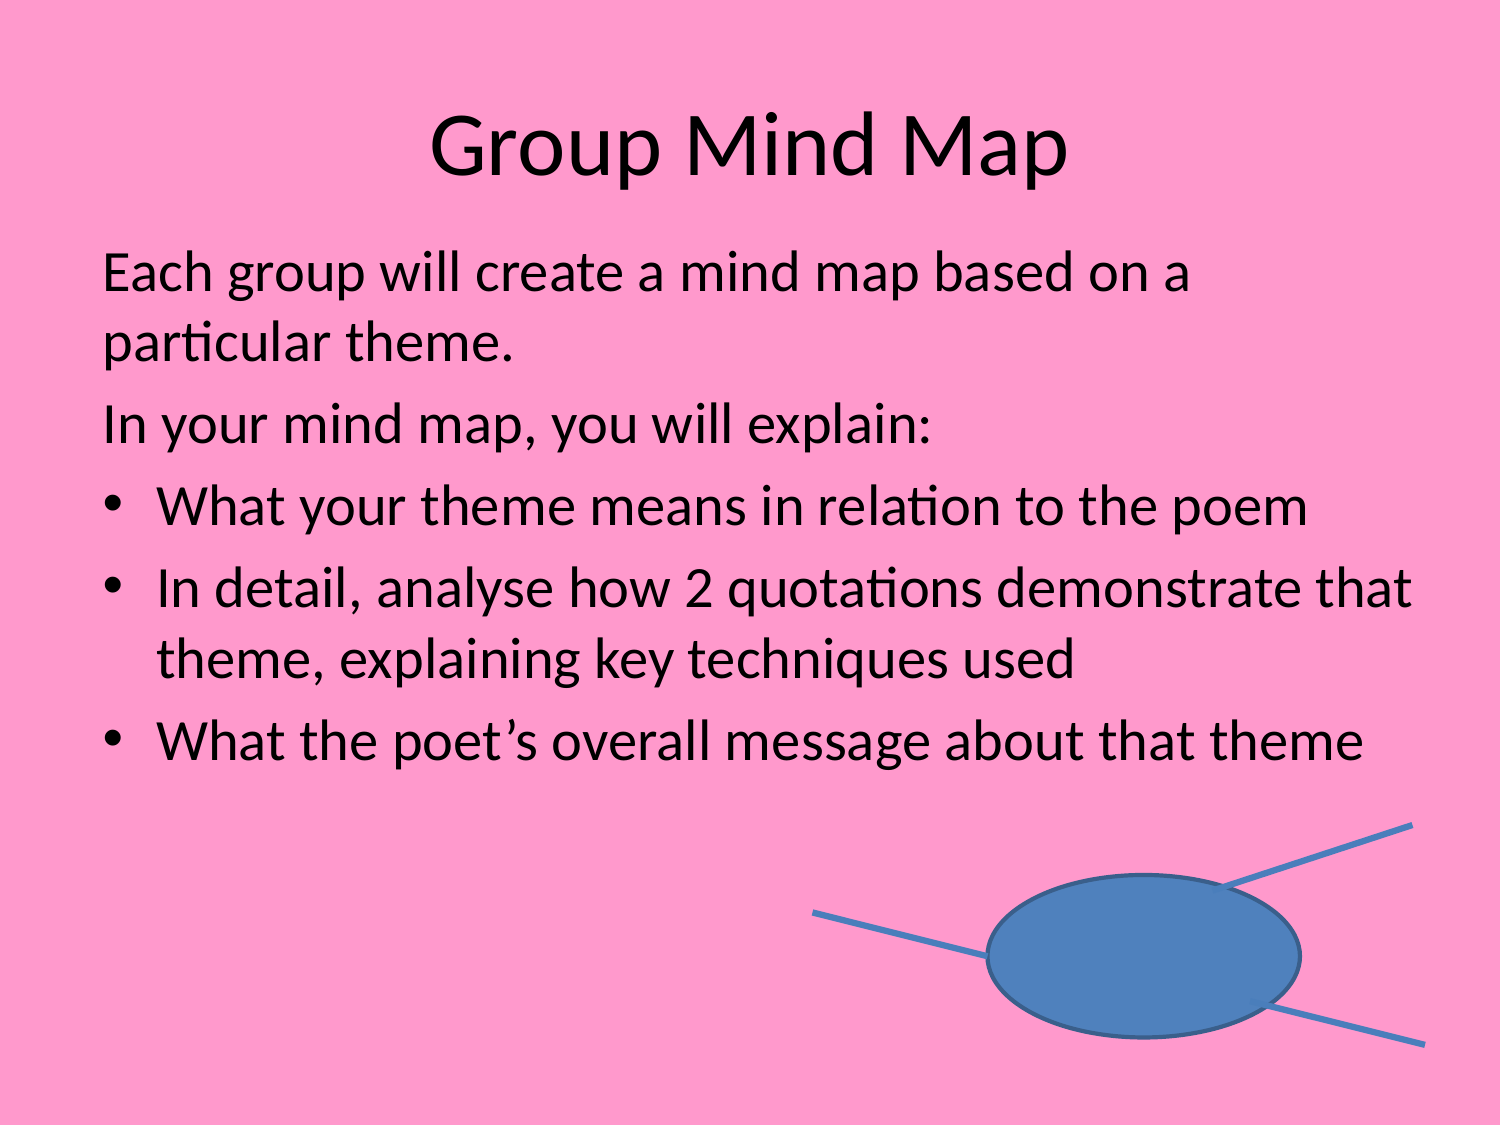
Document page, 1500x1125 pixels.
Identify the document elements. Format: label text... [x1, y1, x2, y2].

text_box [986, 872, 1303, 1040]
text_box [1212, 824, 1413, 891]
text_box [812, 912, 988, 957]
title Group Mind Map [75, 45, 1425, 233]
list Each group will create a mind map based on a particular theme. In your mind map, you will explain: What your theme means in relation to the poem In detail, analyse how 2 quotations demonstrate that theme, explaining key techniques used What the poet’s overall message about that theme [87, 224, 1438, 913]
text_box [1249, 1000, 1426, 1046]
